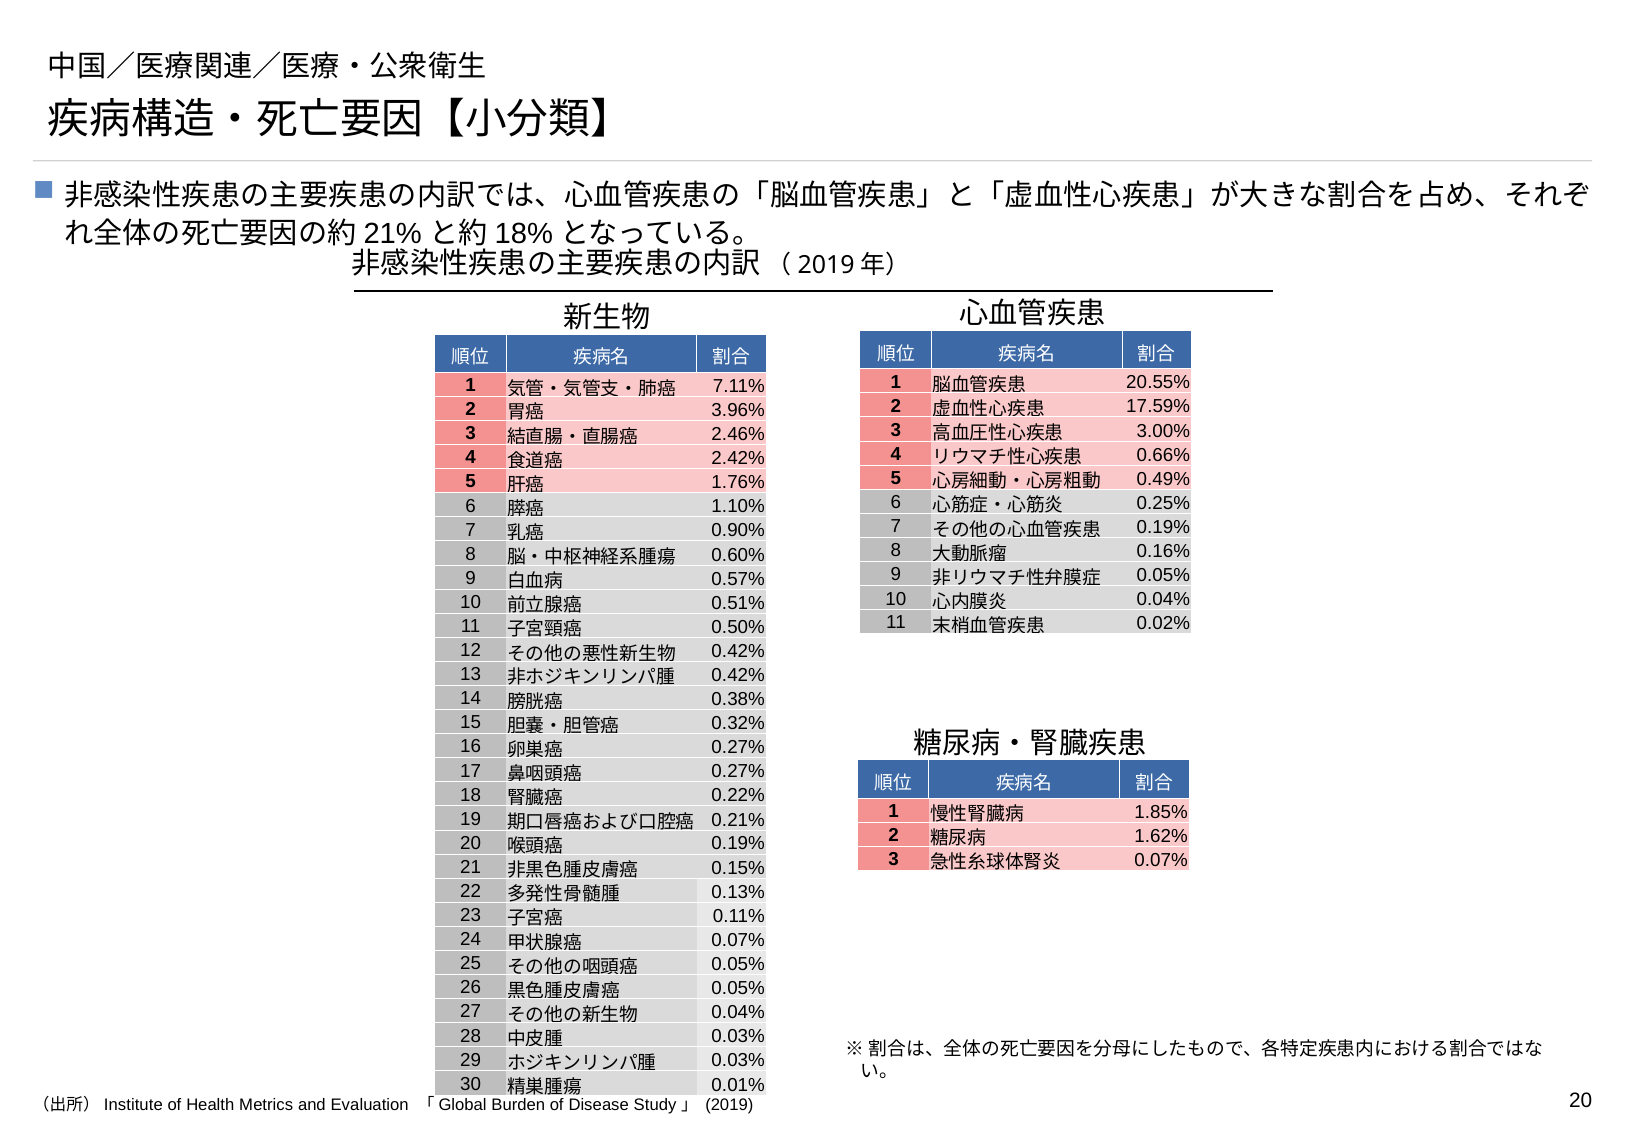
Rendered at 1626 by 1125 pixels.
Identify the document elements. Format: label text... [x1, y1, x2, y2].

table_cell 気管・気管支・肺癌 [506, 373, 697, 396]
table_cell 6 [435, 493, 506, 516]
table_cell 3.00% [1122, 417, 1191, 441]
table_cell 0.49% [1122, 466, 1191, 489]
table_cell 7 [860, 514, 931, 537]
table_cell 精巣腫瘍 [506, 1071, 697, 1093]
table_cell 0.21% [697, 806, 766, 830]
table_cell 1.85% [1120, 799, 1189, 822]
table_cell ホジキンリンパ腫 [506, 1047, 697, 1070]
table_cell 多発性骨髄腫 [506, 879, 697, 902]
table_cell 0.05% [697, 951, 766, 974]
table_cell 25 [435, 951, 506, 974]
table_cell その他の新生物 [506, 999, 697, 1022]
table_cell 卵巣癌 [506, 734, 697, 757]
table_cell 15 [435, 710, 506, 733]
table_cell 0.03% [697, 1023, 766, 1046]
table_cell 28 [435, 1023, 506, 1046]
table_cell 心房細動・心房粗動 [931, 466, 1122, 489]
text_box （出所）Institute of Health Metrics and Evaluation 「Global Burden of Disease Study」 (2019) [32, 1093, 1486, 1118]
table_cell 1.10% [697, 493, 766, 516]
table_cell 糖尿病 [929, 823, 1120, 846]
table_cell 1 [860, 369, 931, 392]
table_cell 0.90% [697, 517, 766, 540]
table_cell 3.96% [697, 397, 766, 420]
table_cell 0.07% [697, 927, 766, 950]
table_cell 9 [435, 566, 506, 589]
table_cell 7.11% [697, 373, 766, 396]
table_cell 1 [858, 799, 929, 822]
table_cell その他の心血管疾患 [931, 514, 1122, 537]
table_cell 30 [435, 1071, 506, 1093]
table_cell 0.27% [697, 734, 766, 757]
table_cell 子宮頸癌 [506, 614, 697, 637]
table_cell 20 [435, 831, 506, 854]
table_cell 0.03% [697, 1047, 766, 1070]
table_cell 5 [860, 466, 931, 489]
table_cell 11 [860, 610, 931, 633]
table_cell 0.04% [1122, 586, 1191, 609]
table_cell 胃癌 [506, 397, 697, 420]
table_cell 白血病 [506, 566, 697, 589]
table_cell 0.60% [697, 541, 766, 565]
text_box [351, 243, 1274, 291]
table_cell 13 [435, 662, 506, 685]
table_cell 5 [435, 469, 506, 492]
table_cell 21 [435, 855, 506, 878]
table_cell 0.05% [697, 975, 766, 998]
table_cell 23 [435, 903, 506, 926]
table_cell 胆嚢・胆管癌 [506, 710, 697, 733]
table_cell 3 [435, 421, 506, 444]
table_cell 14 [435, 686, 506, 709]
table_cell 0.32% [697, 710, 766, 733]
table_cell 慢性腎臓病 [929, 799, 1120, 822]
table_cell 0.42% [697, 662, 766, 685]
table_header 疾病名 [932, 331, 1122, 368]
table_cell 0.07% [1120, 847, 1189, 870]
table_header 割合 [1120, 760, 1189, 798]
table_header 順位 [435, 335, 506, 372]
table_cell 期口唇癌および口腔癌 [506, 806, 697, 830]
table_header 疾病名 [507, 335, 696, 372]
table_cell 非リウマチ性弁膜症 [931, 562, 1122, 585]
table_cell 0.66% [1122, 442, 1191, 465]
table_cell 0.02% [1122, 610, 1191, 633]
table_cell 0.19% [697, 831, 766, 854]
table_header 割合 [1123, 331, 1191, 368]
table_cell 子宮癌 [506, 903, 697, 926]
table_cell 0.57% [697, 566, 766, 589]
table_cell 0.04% [697, 999, 766, 1022]
table_cell 0.05% [1122, 562, 1191, 585]
table_cell 虚血性心疾患 [931, 393, 1122, 416]
table_header 順位 [858, 760, 928, 798]
table_cell リウマチ性心疾患 [931, 442, 1122, 465]
table_cell 17.59% [1122, 393, 1191, 416]
table_header 割合 [697, 335, 766, 372]
table_cell 心筋症・心筋炎 [931, 490, 1122, 513]
table_header 順位 [860, 331, 931, 368]
table_cell 脳・中枢神経系腫瘍 [506, 541, 697, 565]
table_cell 6 [860, 490, 931, 513]
table_cell 2 [858, 823, 929, 846]
table_cell 2 [860, 393, 931, 416]
table_cell その他の悪性新生物 [506, 638, 697, 661]
table_cell 8 [860, 538, 931, 561]
table_cell 16 [435, 734, 506, 757]
table_cell 腎臓癌 [506, 782, 697, 805]
table_cell 17 [435, 758, 506, 781]
table_cell 大動脈瘤 [931, 538, 1122, 561]
table_cell 非ホジキンリンパ腫 [506, 662, 697, 685]
table_cell 食道癌 [506, 445, 697, 468]
table_cell 10 [860, 586, 931, 609]
table_cell 2.42% [697, 445, 766, 468]
table_cell 3 [858, 847, 929, 870]
table_cell 0.27% [697, 758, 766, 781]
table_cell 乳癌 [506, 517, 697, 540]
text_box 糖尿病・腎臓疾患 [858, 723, 1203, 771]
table_cell 甲状腺癌 [506, 927, 697, 950]
table_cell 鼻咽頭癌 [506, 758, 697, 781]
table_cell 0.51% [697, 590, 766, 613]
table_cell 3 [860, 417, 931, 441]
list 疾病構造・死亡要因【小分類】 [32, 0, 1593, 149]
table_cell 18 [435, 782, 506, 805]
table_cell 0.11% [697, 903, 766, 926]
text_box ※割合は、全体の死亡要因を分母にしたもので、各特定疾患内における割合ではない。 [831, 1029, 1574, 1089]
table_cell 0.15% [697, 855, 766, 878]
table_cell 0.50% [697, 614, 766, 637]
table_cell 前立腺癌 [506, 590, 697, 613]
table_cell 11 [435, 614, 506, 637]
table_cell 膵癌 [506, 493, 697, 516]
table_cell 中皮腫 [506, 1023, 697, 1046]
table_cell 4 [860, 442, 931, 465]
table_header 疾病名 [929, 760, 1119, 798]
table_cell 0.13% [697, 879, 766, 902]
table_cell 0.19% [1122, 514, 1191, 537]
table_cell 0.38% [697, 686, 766, 709]
table_cell 膀胱癌 [506, 686, 697, 709]
table_cell 肝癌 [506, 469, 697, 492]
table_cell 20.55% [1122, 369, 1191, 392]
table_cell 0.22% [697, 782, 766, 805]
table_cell 末梢血管疾患 [931, 610, 1122, 633]
table_cell 1.62% [1120, 823, 1189, 846]
table_cell 4 [435, 445, 506, 468]
table_cell 1 [435, 373, 506, 396]
text_box 新生物 [435, 300, 780, 346]
table_cell 1.76% [697, 469, 766, 492]
table_cell 心内膜炎 [931, 586, 1122, 609]
text_box 心血管疾患 [860, 300, 1205, 342]
table_cell 27 [435, 999, 506, 1022]
table_cell 0.01% [697, 1071, 766, 1093]
table_cell 12 [435, 638, 506, 661]
table_cell 急性糸球体腎炎 [929, 847, 1120, 870]
table_cell 黒色腫皮膚癌 [506, 975, 697, 998]
table_cell 0.16% [1122, 538, 1191, 561]
table_cell 結直腸・直腸癌 [506, 421, 697, 444]
table_cell 10 [435, 590, 506, 613]
table_cell 24 [435, 927, 506, 950]
table_cell 26 [435, 975, 506, 998]
text_box 非感染性疾患の主要疾患の内訳では、心血管疾患の「脳血管疾患」と「虚血性心疾患」が大きな割合を占め、それぞれ全体の死亡要因の約21%と約18%となっている。 [32, 172, 1593, 250]
table_cell 22 [435, 879, 506, 902]
table_cell 喉頭癌 [506, 831, 697, 854]
table_cell 非黒色腫皮膚癌 [506, 855, 697, 878]
table_cell その他の咽頭癌 [506, 951, 697, 974]
table_cell 9 [860, 562, 931, 585]
table_cell 0.25% [1122, 490, 1191, 513]
table_cell 0.42% [697, 638, 766, 661]
table_cell 高血圧性心疾患 [931, 417, 1122, 441]
table_cell 29 [435, 1047, 506, 1070]
table_cell 19 [435, 806, 506, 830]
table_cell 8 [435, 541, 506, 565]
table_cell 2.46% [697, 421, 766, 444]
table_cell 7 [435, 517, 506, 540]
table_cell 脳血管疾患 [931, 369, 1122, 392]
table_cell 2 [435, 397, 506, 420]
